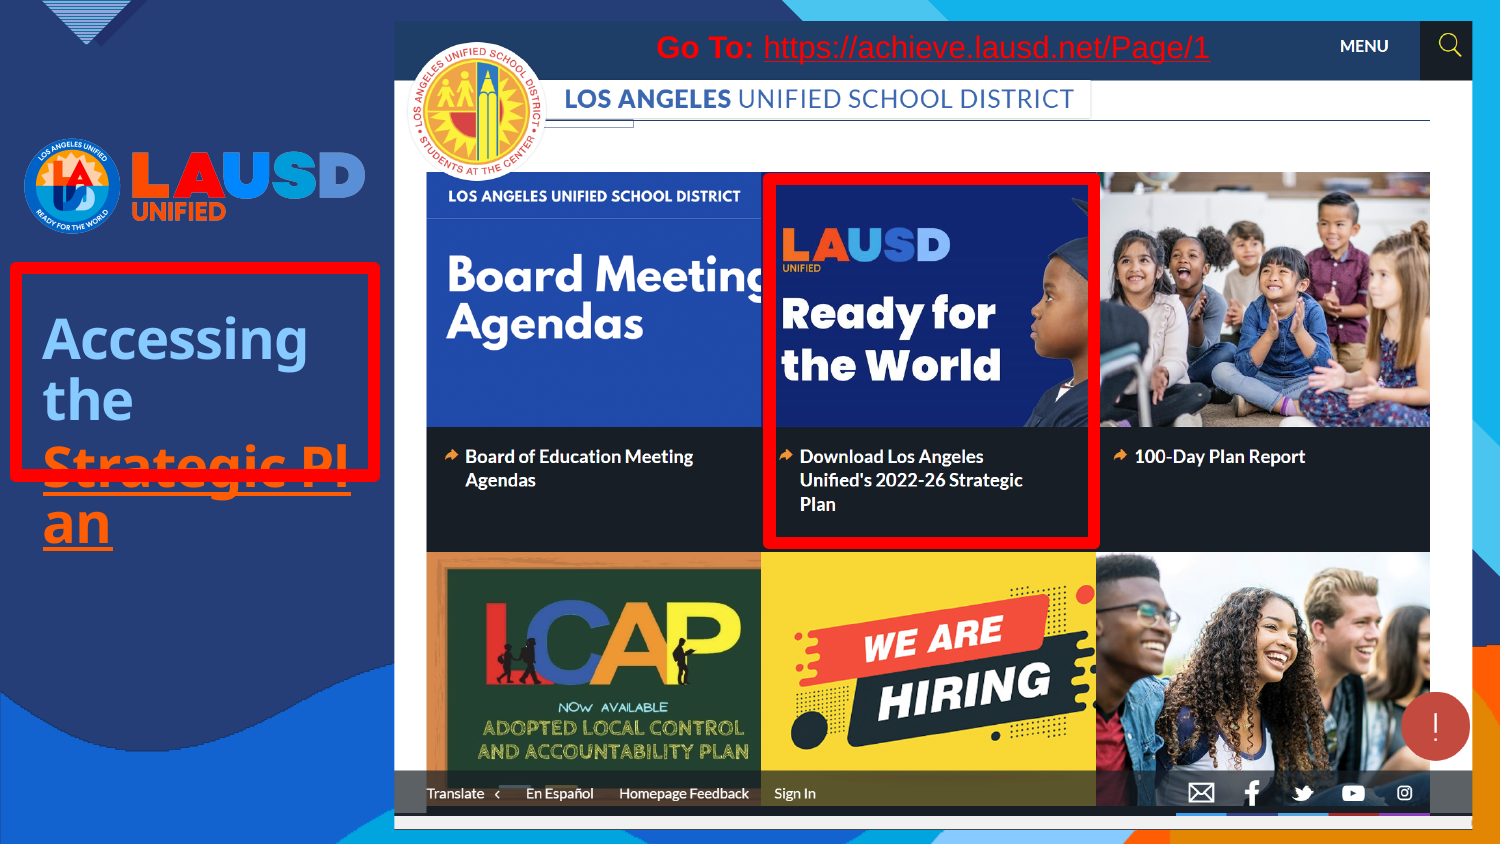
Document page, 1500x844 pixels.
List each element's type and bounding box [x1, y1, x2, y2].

picture [21, 136, 368, 236]
text_box [15, 267, 375, 477]
picture [0, 21, 1500, 844]
